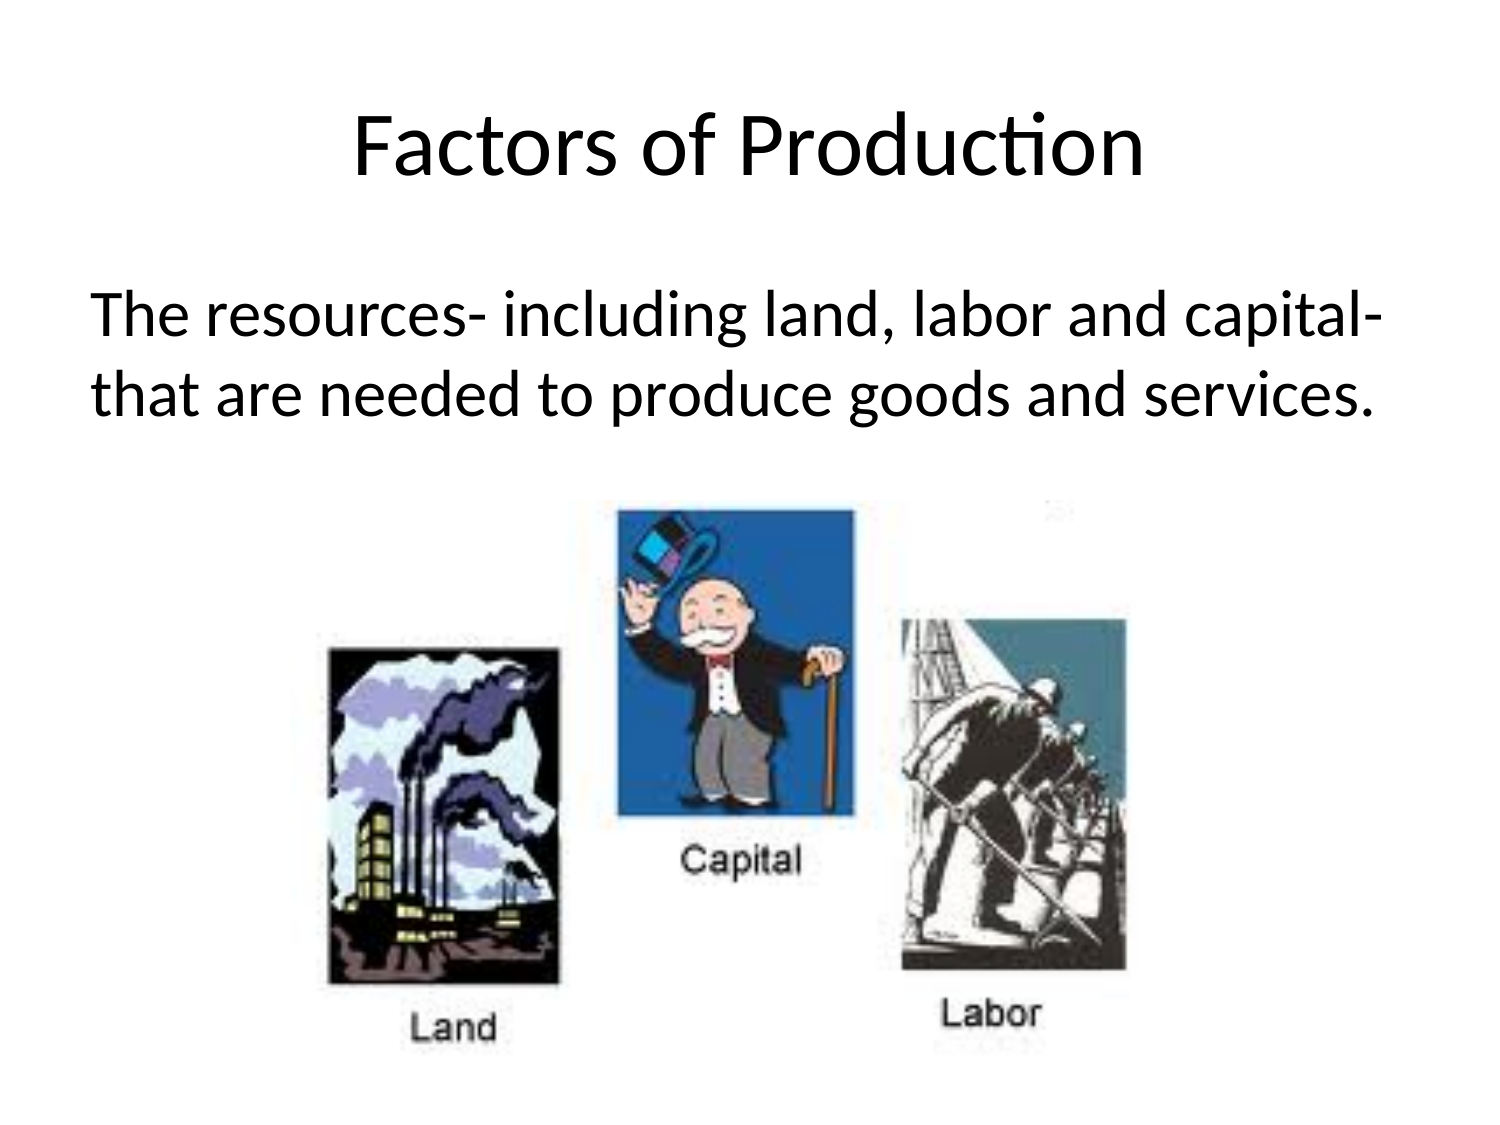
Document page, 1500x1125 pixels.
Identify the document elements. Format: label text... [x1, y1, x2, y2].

title Factors of Production [75, 45, 1425, 233]
picture [290, 499, 1166, 1060]
list The resources- including land, labor and capital- that are needed to produce goods and services. [75, 262, 1425, 1005]
